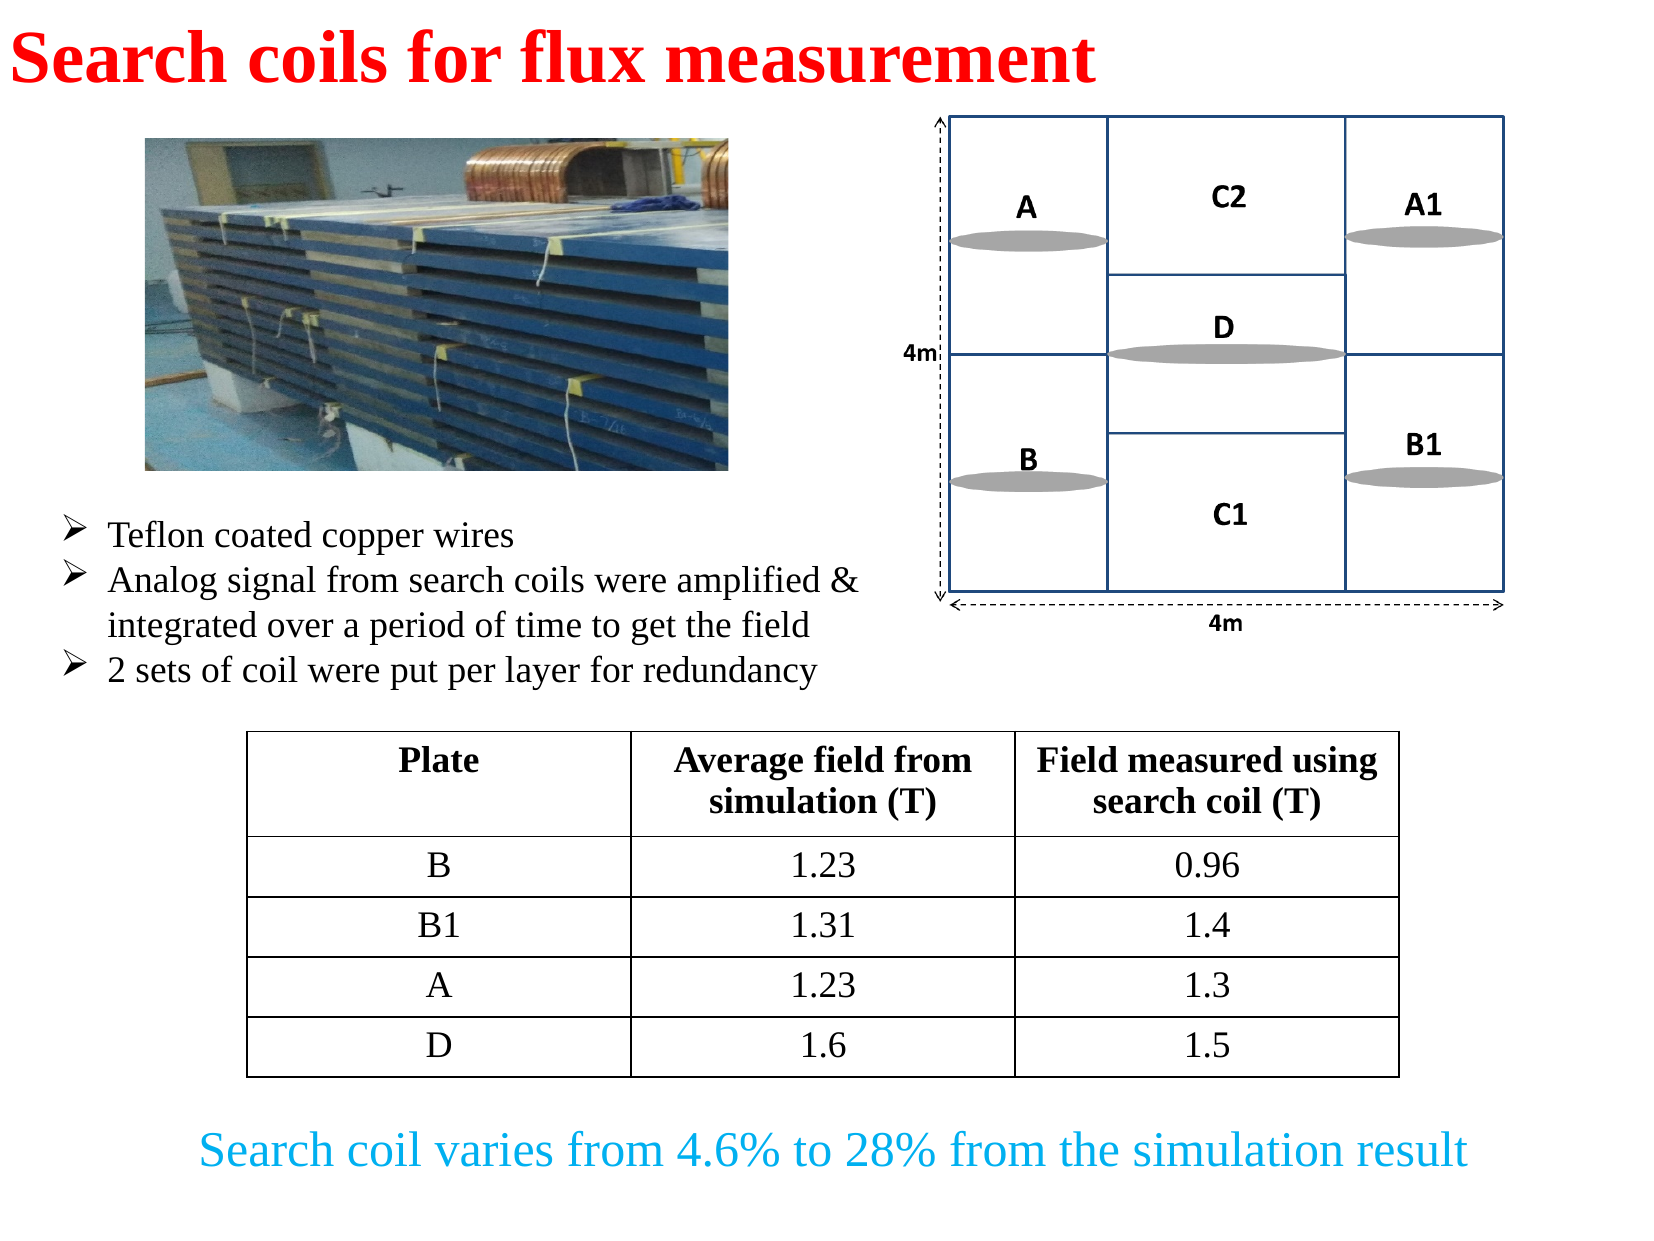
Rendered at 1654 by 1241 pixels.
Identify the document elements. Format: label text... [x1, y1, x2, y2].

table_cell 1.23 [632, 837, 1014, 896]
table_cell 1.31 [632, 898, 1014, 956]
table_cell 1.23 [632, 958, 1014, 1016]
picture [144, 137, 729, 471]
table_cell B1 [248, 898, 630, 956]
table_cell 1.5 [1016, 1018, 1398, 1076]
table_header Plate [248, 732, 630, 836]
table_cell 1.6 [632, 1018, 1014, 1076]
table_header Field measured using search coil (T) [1016, 732, 1398, 836]
table_cell 0.96 [1016, 837, 1398, 896]
text_box Search coils for flux measurement [0, 0, 1200, 105]
table_cell A [248, 958, 630, 1016]
picture [887, 106, 1513, 653]
table_cell 1.4 [1016, 898, 1398, 956]
table_cell D [248, 1018, 630, 1076]
table_header Average field from simulation (T) [632, 732, 1014, 836]
text_box Teflon coated copper wires Analog signal from search coils were amplified & integrated over a period of time to get the field 2 sets of coil were put per layer for redundancy [45, 502, 906, 697]
table_cell B [248, 837, 630, 896]
text_box Search coil varies from 4.6% to 28% from the simulation result [183, 1108, 1555, 1184]
table_cell 1.3 [1016, 958, 1398, 1016]
